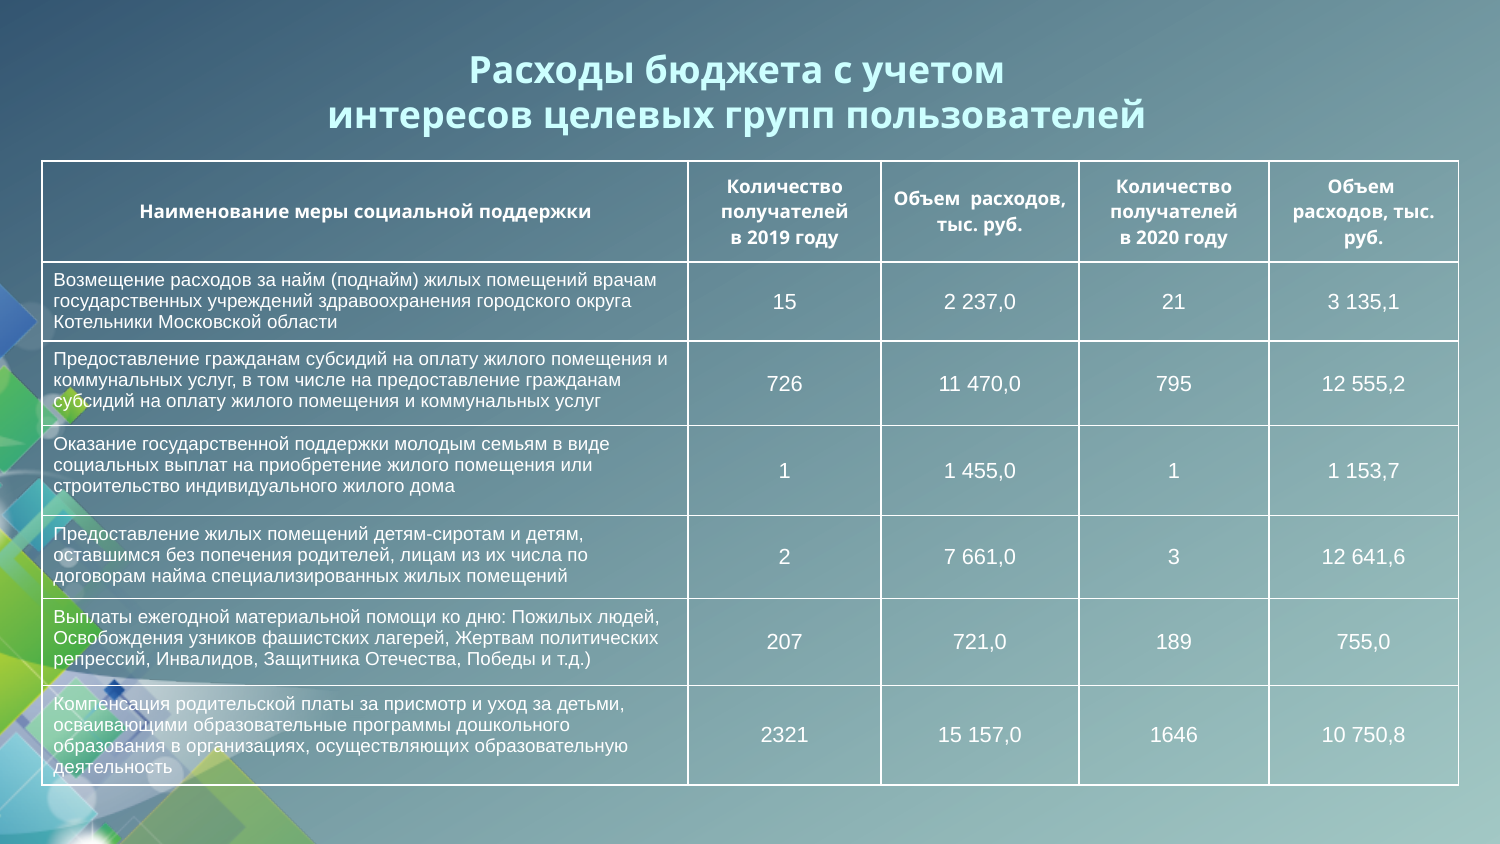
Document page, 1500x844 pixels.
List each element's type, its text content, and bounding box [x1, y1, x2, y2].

table_cell 15 157,0 [882, 686, 1078, 784]
table_cell 207 [689, 599, 880, 685]
picture [0, 270, 425, 844]
table_cell Возмещение расходов за найм (поднайм) жилых помещений врачам государственных учреждений здравоохранения городского округа Котельники Московской области [43, 263, 687, 340]
table_cell Предоставление жилых помещений детям-сиротам и детям, оставшимся без попечения родителей, лицам из их числа по договорам найма специализированных жилых помещений [425, 516, 687, 598]
table_cell 726 [689, 342, 880, 425]
table_cell 12 555,2 [1270, 342, 1458, 425]
table_header Объем расходов, тыс. руб. [882, 162, 1078, 261]
table_cell 2321 [689, 686, 880, 784]
table_cell 1 153,7 [1270, 426, 1458, 515]
table_header Количество получателей в 2019 году [689, 162, 880, 261]
table_header Объем расходов, тыс. руб. [1270, 162, 1458, 261]
table_cell 21 [1080, 263, 1268, 340]
table_cell 2 237,0 [882, 263, 1078, 340]
table_cell 7 661,0 [882, 516, 1078, 598]
table_cell 755,0 [1270, 599, 1458, 685]
table_cell 10 750,8 [1270, 686, 1458, 784]
table_cell 1 455,0 [882, 426, 1078, 515]
table_cell 3 [1080, 516, 1268, 598]
table_cell 2 [689, 516, 880, 598]
table_cell 1 [689, 426, 880, 515]
table_cell 12 641,6 [1270, 516, 1458, 598]
table_cell 15 [689, 263, 880, 340]
table_cell Предоставление гражданам субсидий на оплату жилого помещения и коммунальных услуг, в том числе на предоставление гражданам субсидий на оплату жилого помещения и коммунальных услуг [425, 342, 687, 425]
table_cell 795 [1080, 342, 1268, 425]
table_cell 1 [1080, 426, 1268, 515]
text_box Расходы бюджета с учетом интересов целевых групп пользователей [132, 43, 1342, 140]
table_cell 721,0 [882, 599, 1078, 685]
table_cell 3 135,1 [1270, 263, 1458, 340]
table_header Количество получателей в 2020 году [1080, 162, 1268, 261]
table_header Наименование меры социальной поддержки [43, 162, 687, 261]
table_cell Оказание государственной поддержки молодым семьям в виде социальных выплат на приобретение жилого помещения или строительство индивидуального жилого дома [425, 426, 687, 515]
table_cell Компенсация родительской платы за присмотр и уход за детьми, осваивающими образовательные программы дошкольного образования в организациях, осуществляющих образовательную деятельность [425, 686, 687, 784]
table_cell 1646 [1080, 686, 1268, 784]
table_cell 11 470,0 [882, 342, 1078, 425]
text_box [0, 0, 1500, 844]
table_cell Выплаты ежегодной материальной помощи ко дню: Пожилых людей, Освобождения узников фашистских лагерей, Жертвам политических репрессий, Инвалидов, Защитника Отечества, Победы и т.д.) [425, 599, 687, 685]
table_cell 189 [1080, 599, 1268, 685]
